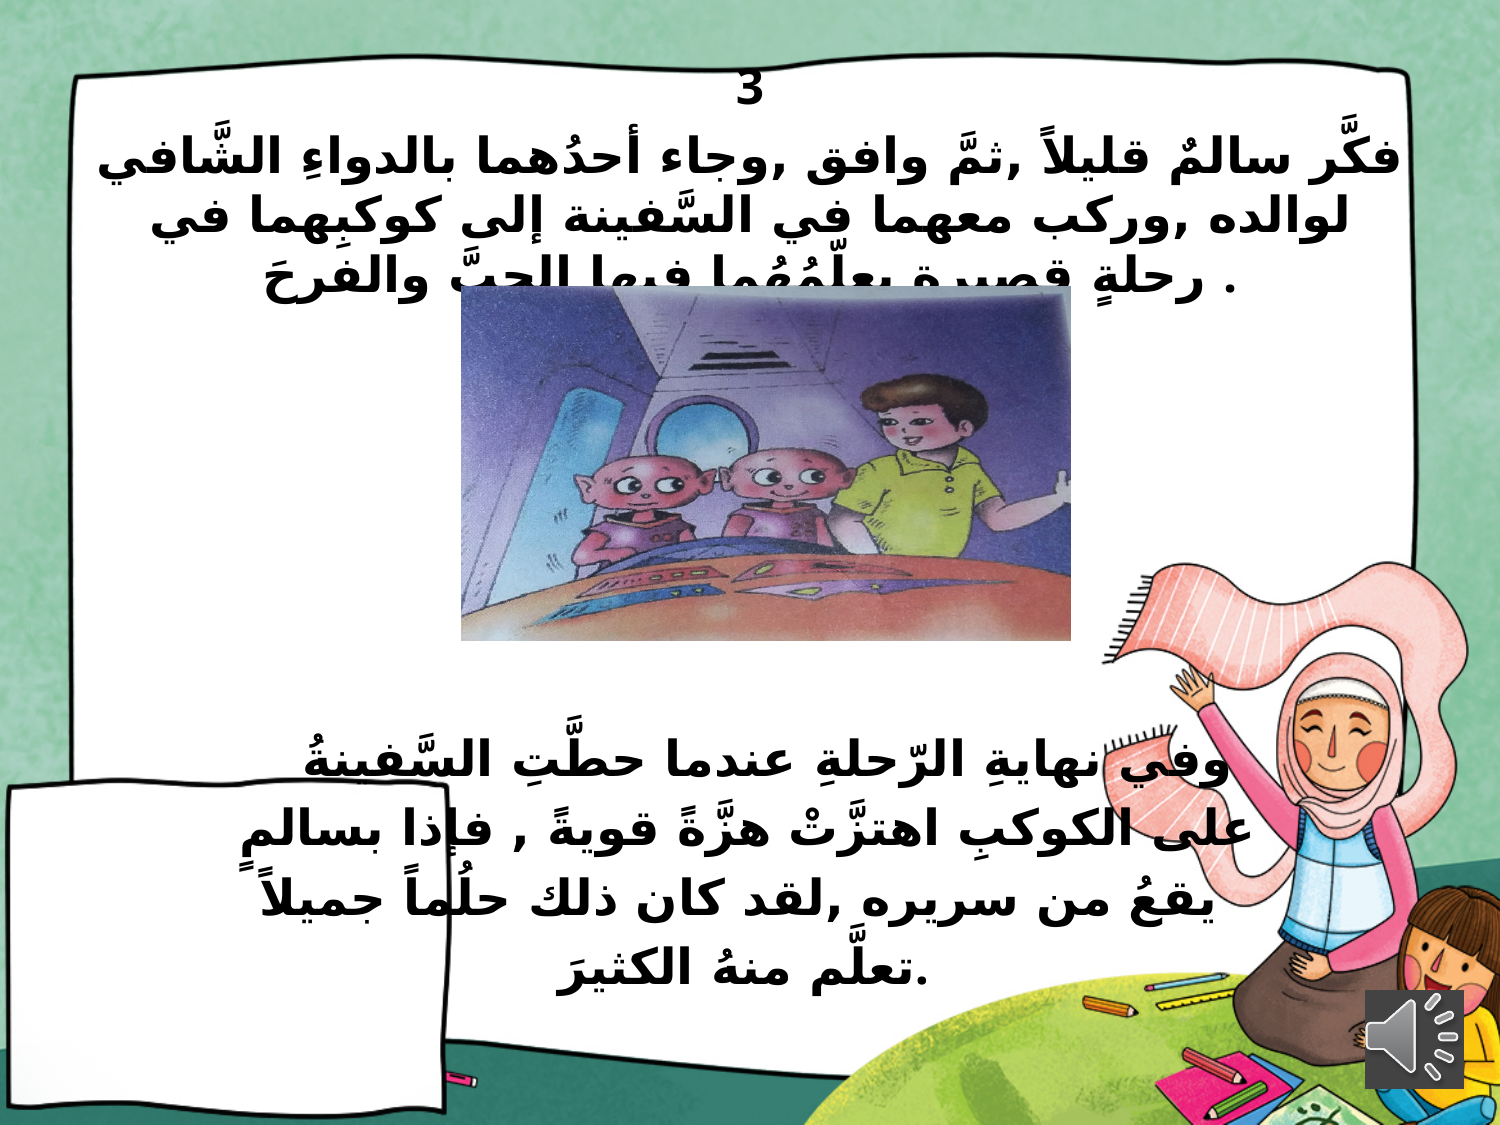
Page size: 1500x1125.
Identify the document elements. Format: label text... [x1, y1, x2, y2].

list 3 فكَّر سالمٌ قليلاً ,ثمَّ وافق ,وجاء أحدُهما بالدواءِ الشَّافي لوالده ,وركب معهما في السَّفينة إلى كوكبِهما في رحلةٍ قصيرةٍ يعلّمُهُما فيها الحبَّ والفرحَ . وفي نهايةِ الرّحلةِ عندما حطَّتِ السَّفينةُ على الكوكبِ اهتزَّتْ هزَّةً قويةً , فإذا بسالمٍ يقعُ من سريره ,لقد كان ذلك حلُماً جميلاً تعلَّم منهُ الكثيرَ. [75, 47, 1425, 1005]
picture [0, 0, 1500, 1125]
